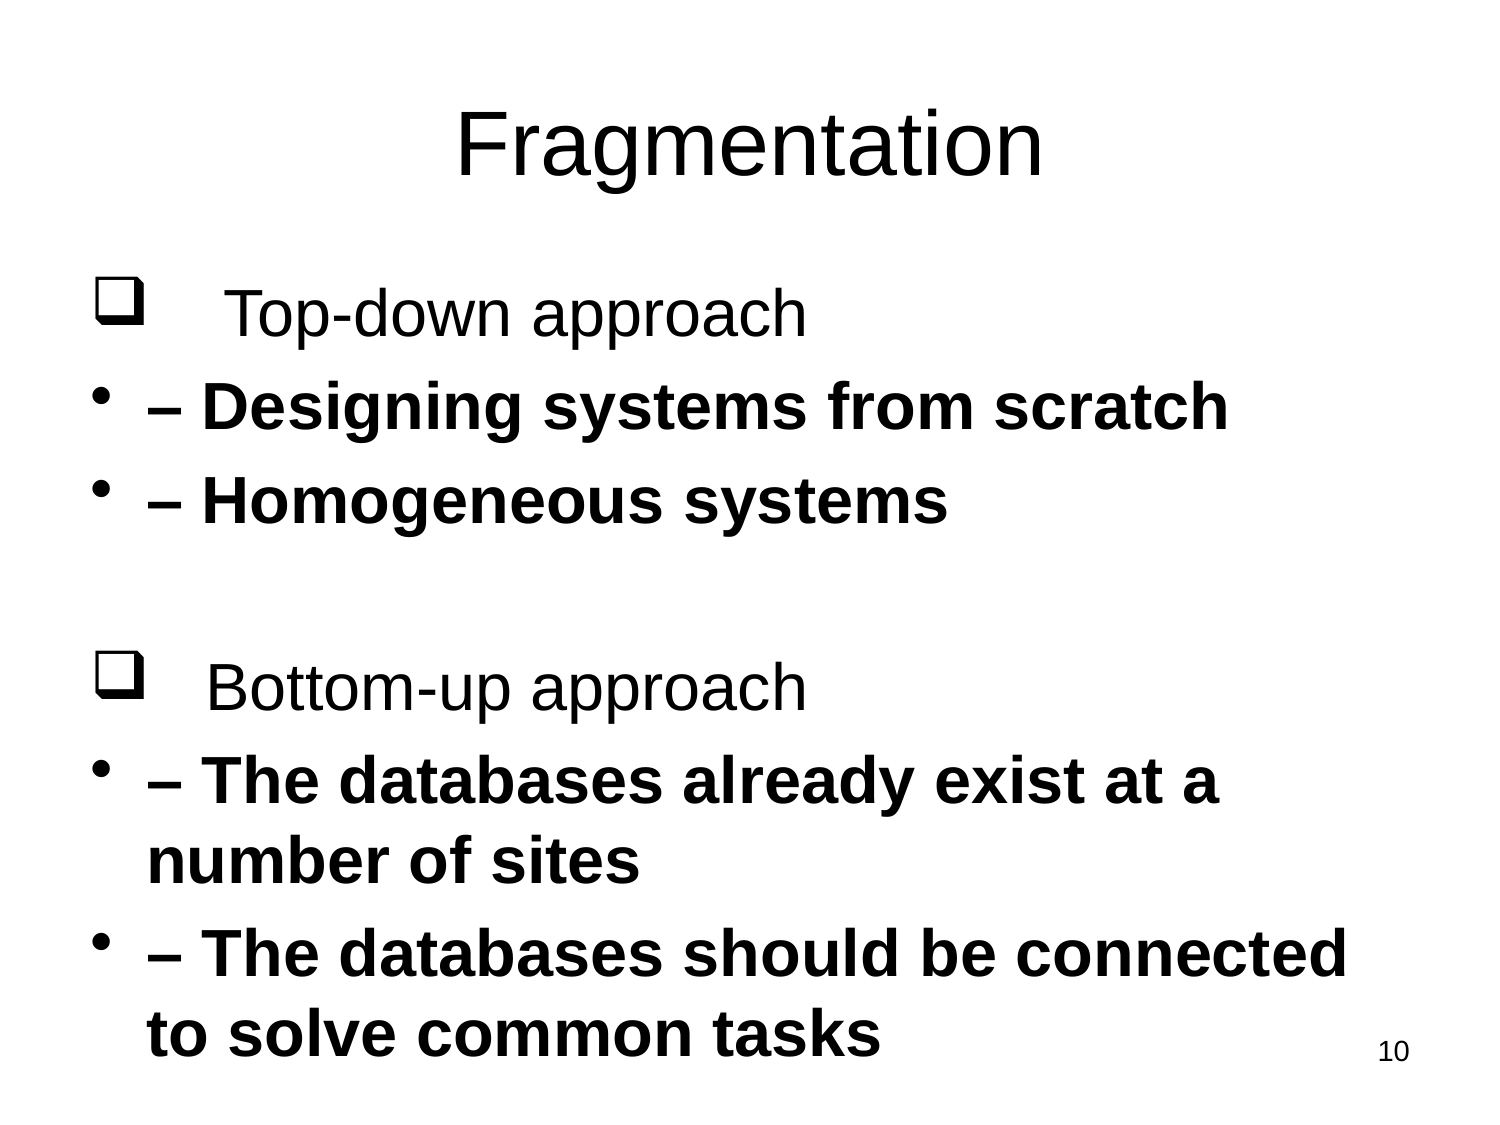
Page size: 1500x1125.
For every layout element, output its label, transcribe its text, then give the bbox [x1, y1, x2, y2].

title Fragmentation [74, 44, 1426, 233]
list Top-down approach – Designing systems from scratch – Homogeneous systems Bottom-up approach – The databases already exist at a number of sites – The databases should be connected to solve common tasks [74, 262, 1426, 1101]
slide_number 10 [1074, 1024, 1426, 1103]
